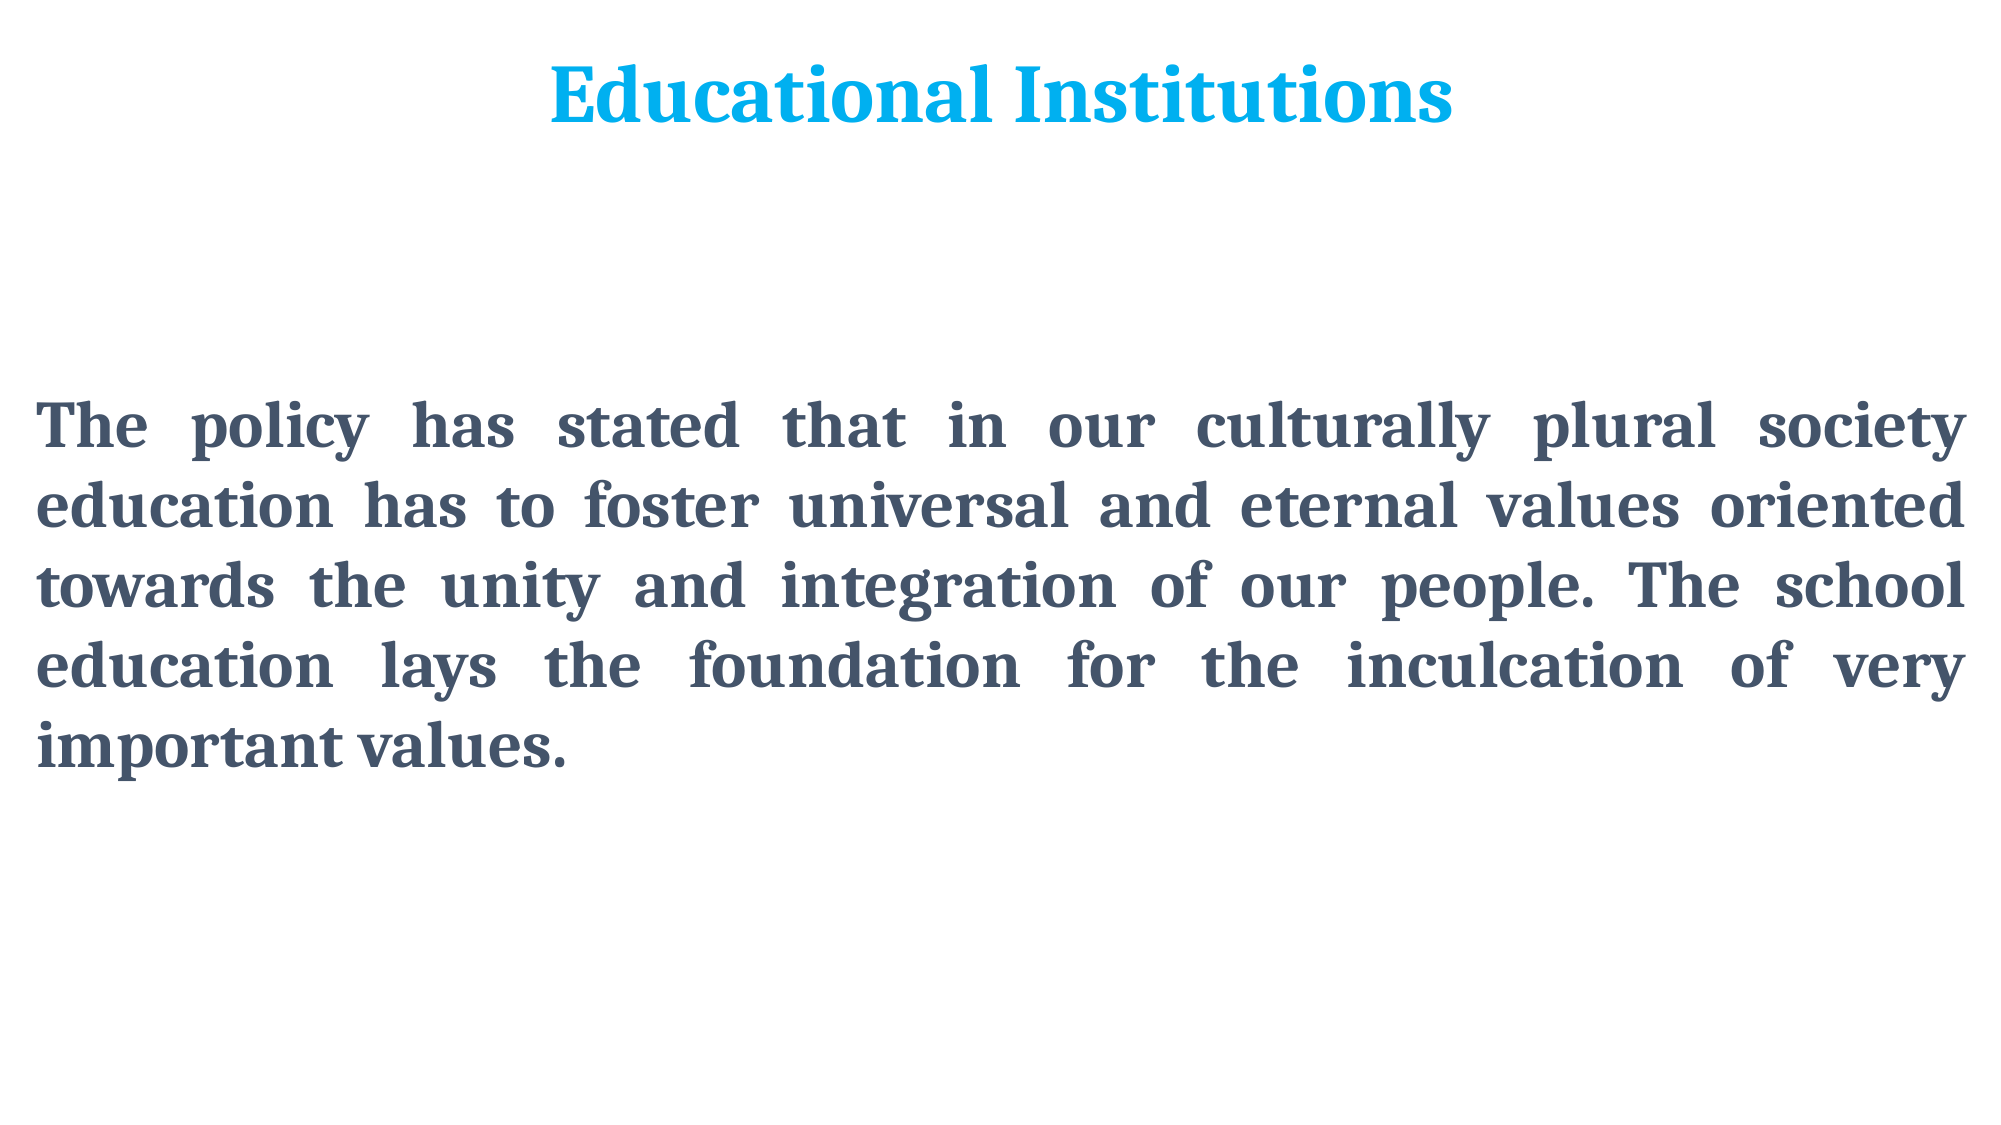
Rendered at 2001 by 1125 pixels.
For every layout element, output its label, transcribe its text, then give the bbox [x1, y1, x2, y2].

text_box The policy has stated that in our culturally plural society education has to foster universal and eternal values oriented towards the unity and integration of our people. The school education lays the foundation for the inculcation of very important values. [21, 373, 1984, 789]
text_box Educational Institutions [502, 31, 1503, 147]
